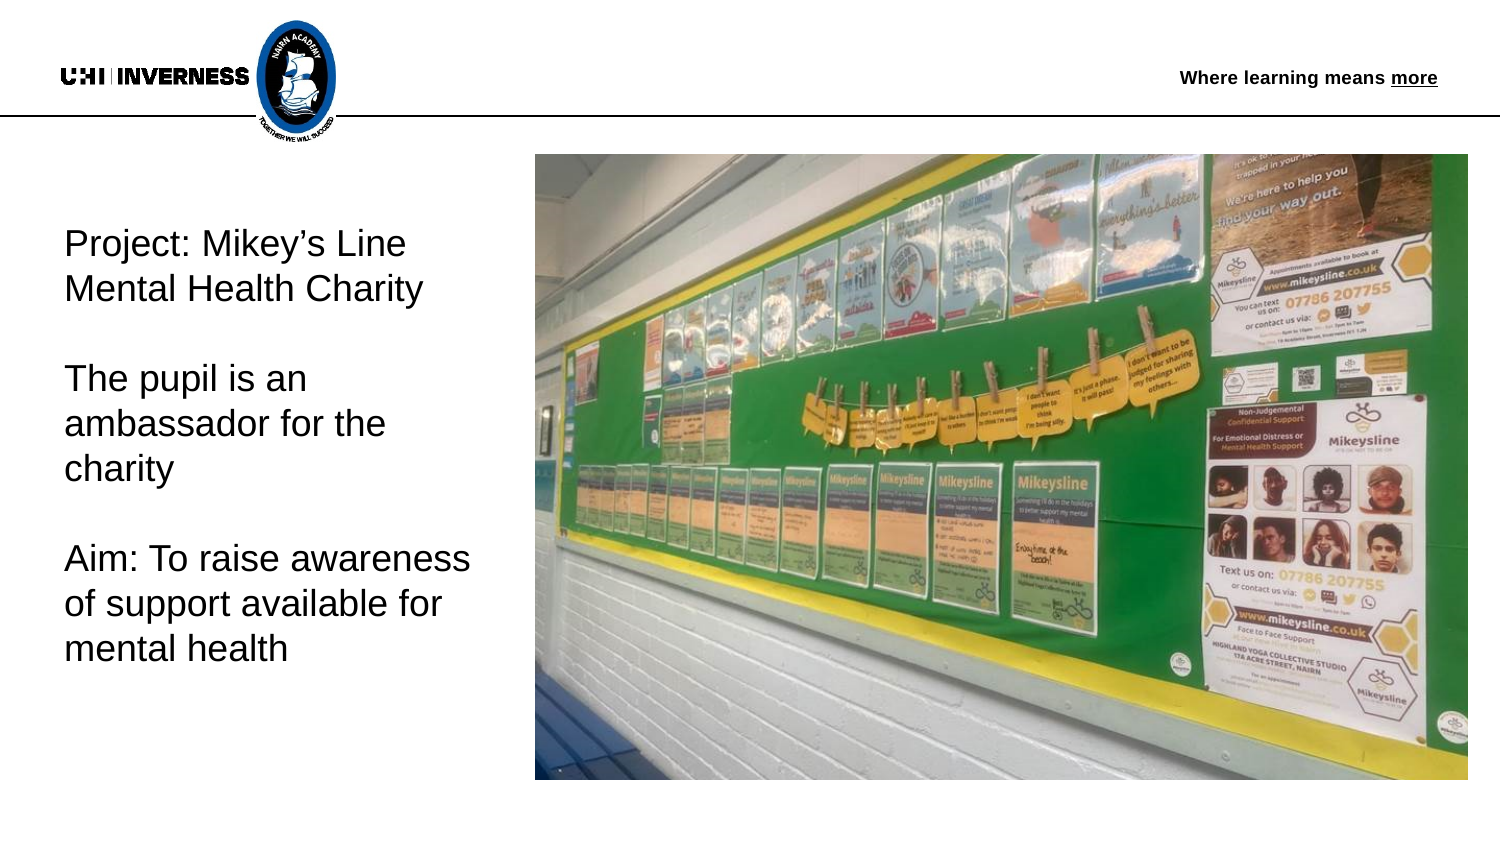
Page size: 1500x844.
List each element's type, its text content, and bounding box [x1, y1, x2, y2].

picture [535, 154, 1469, 781]
text_box Project: Mikey’s Line Mental Health Charity The pupil is an ambassador for the charity Aim: To raise awareness of support available for mental health [49, 211, 492, 676]
picture [256, 20, 336, 142]
picture [61, 67, 249, 85]
